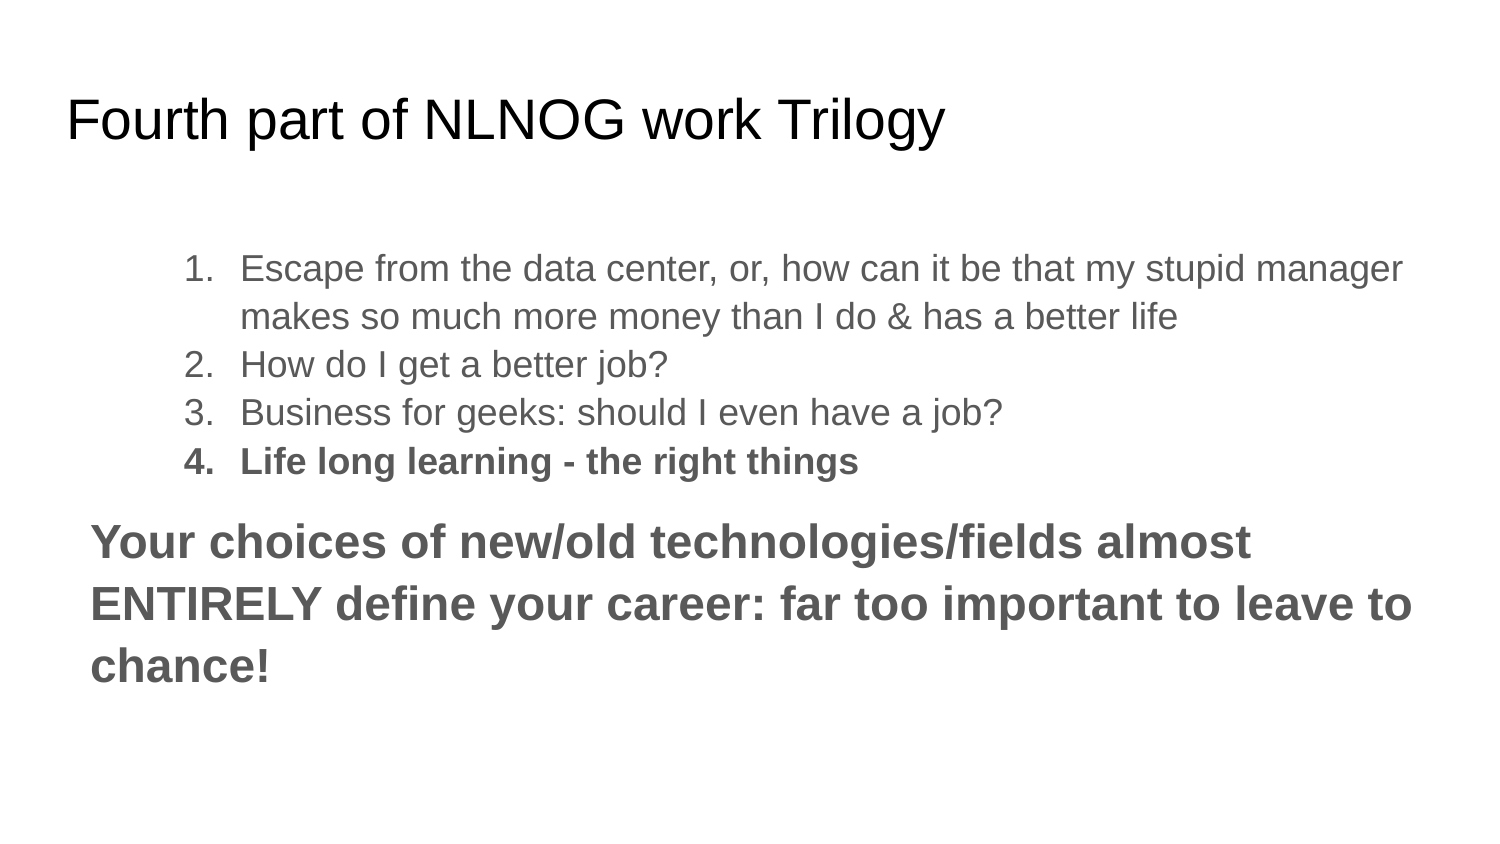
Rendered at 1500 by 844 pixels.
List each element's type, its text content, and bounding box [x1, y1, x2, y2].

title Fourth part of NLNOG work Trilogy [51, 72, 1449, 167]
list Escape from the data center, or, how can it be that my stupid manager makes so much more money than I do & has a better life How do I get a better job? Business for geeks: should I even have a job? Life long learning - the right things Your choices of new/old technologies/fields almost ENTIRELY define your career: far too important to leave to chance! [75, 158, 1464, 770]
